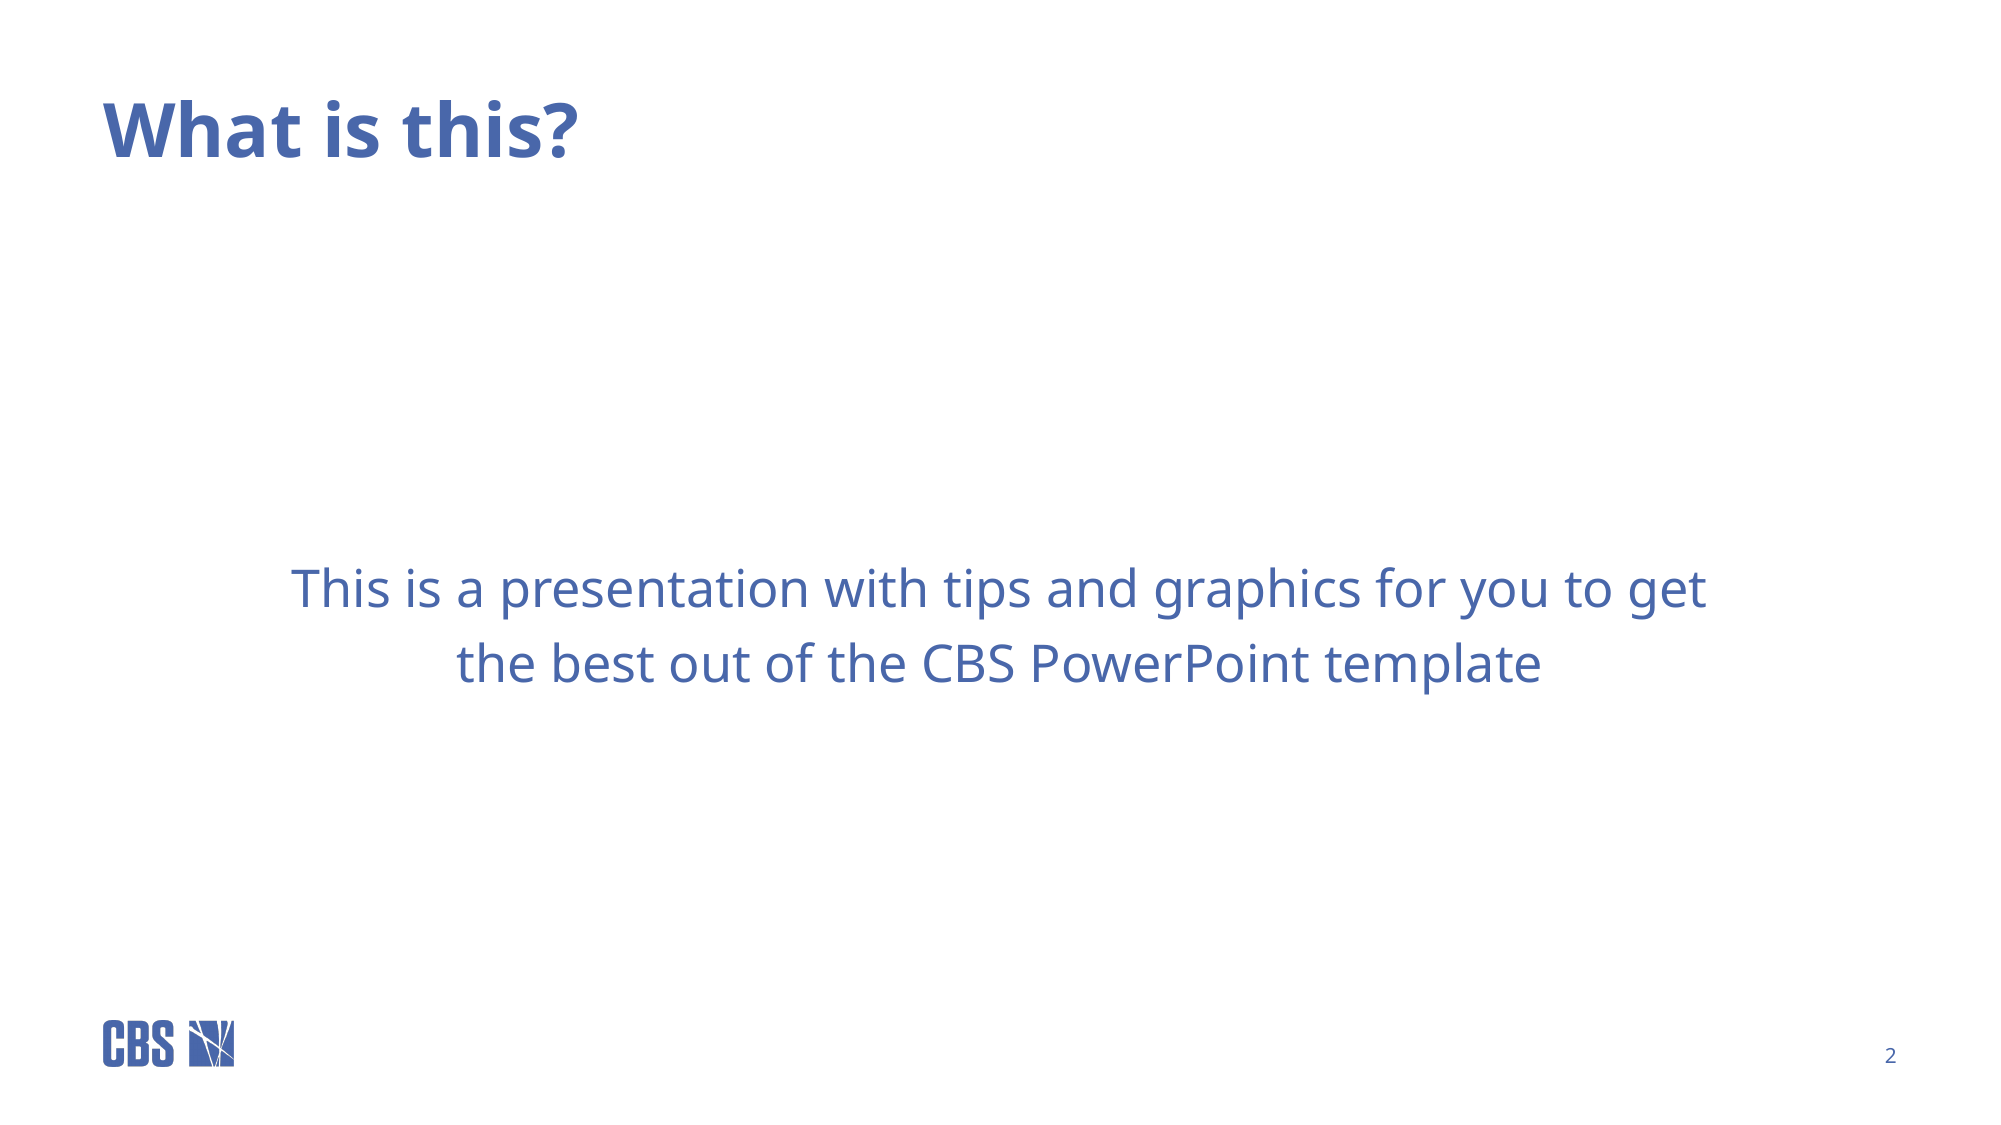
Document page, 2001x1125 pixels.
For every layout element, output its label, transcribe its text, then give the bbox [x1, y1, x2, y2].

slide_number 2 [1765, 1021, 1897, 1071]
title What is this? [103, 93, 1897, 188]
list This is a presentation with tips and graphics for you to get the best out of the CBS PowerPoint template [254, 284, 1746, 952]
picture [103, 1020, 234, 1067]
